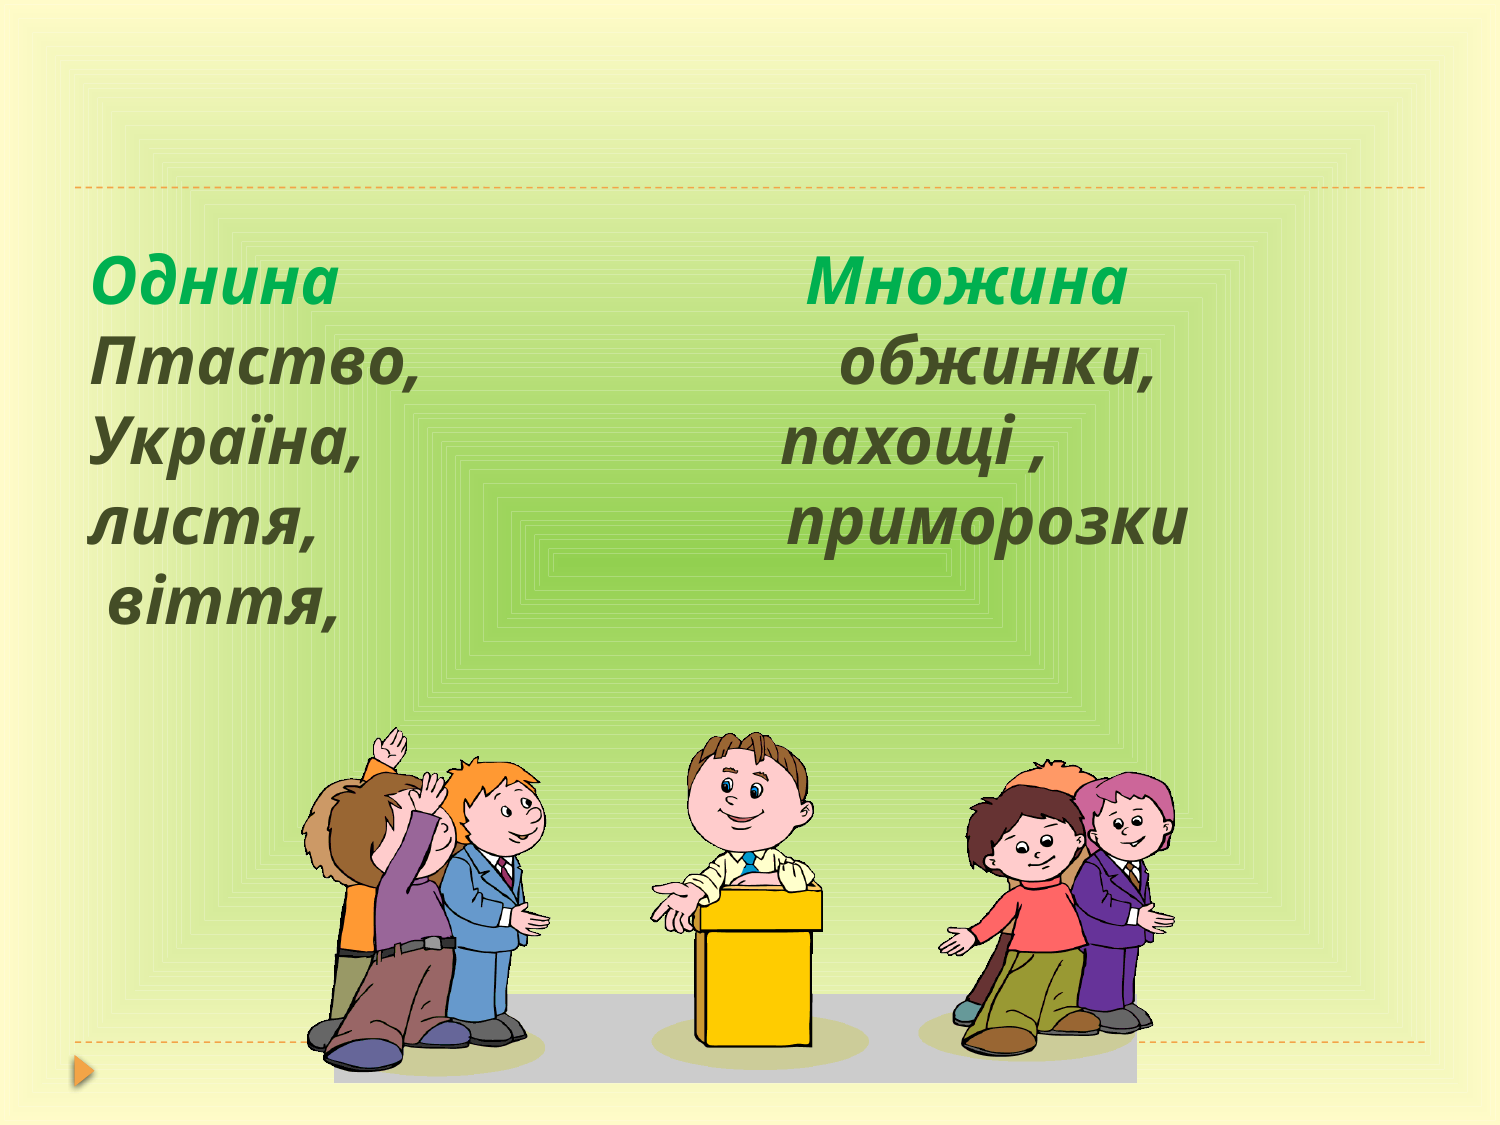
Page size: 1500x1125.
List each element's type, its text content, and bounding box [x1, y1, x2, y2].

picture [300, 727, 1176, 1083]
title Однина Множина Птаство, обжинки, Україна, пахощі , листя, приморозки віття, [75, 37, 1425, 646]
